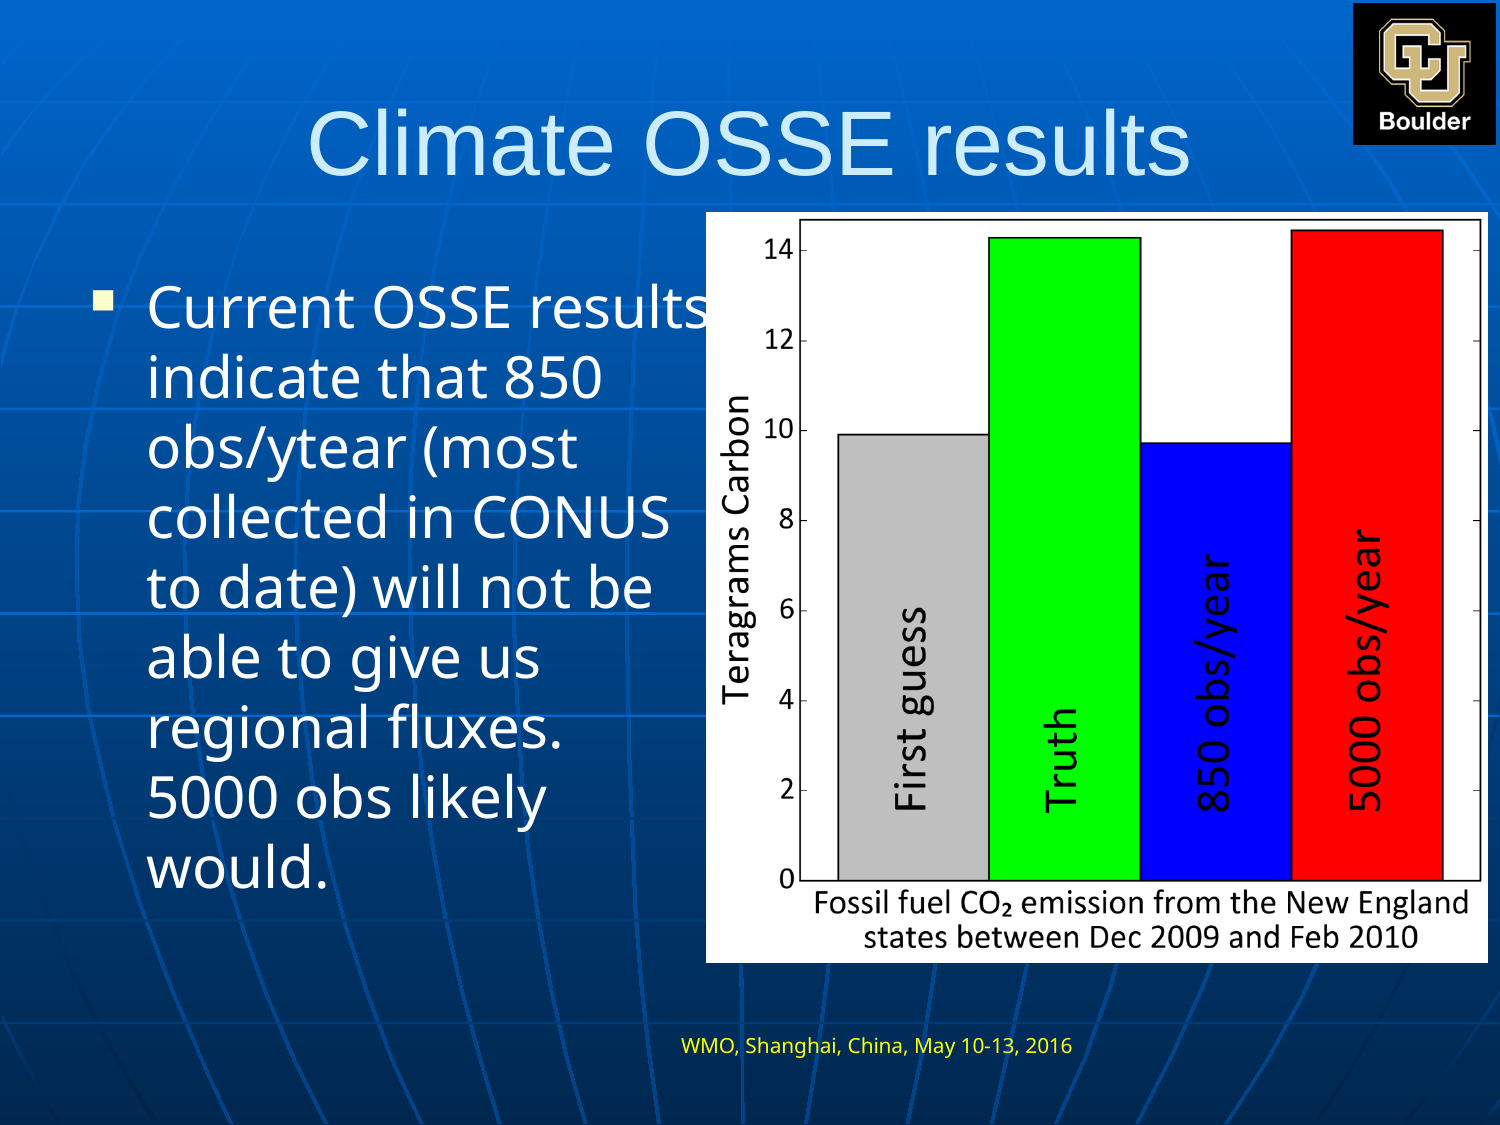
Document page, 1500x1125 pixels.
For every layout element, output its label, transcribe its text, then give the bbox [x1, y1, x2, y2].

picture [705, 212, 1488, 963]
list Current OSSE results indicate that 850 obs/ytear (most collected in CONUS to date) will not be able to give us regional fluxes. 5000 obs likely would. [74, 262, 738, 1006]
picture [1353, 2, 1496, 146]
footer WMO, Shanghai, China, May 10-13, 2016 [512, 1024, 1088, 1101]
title Climate OSSE results [74, 45, 1426, 233]
